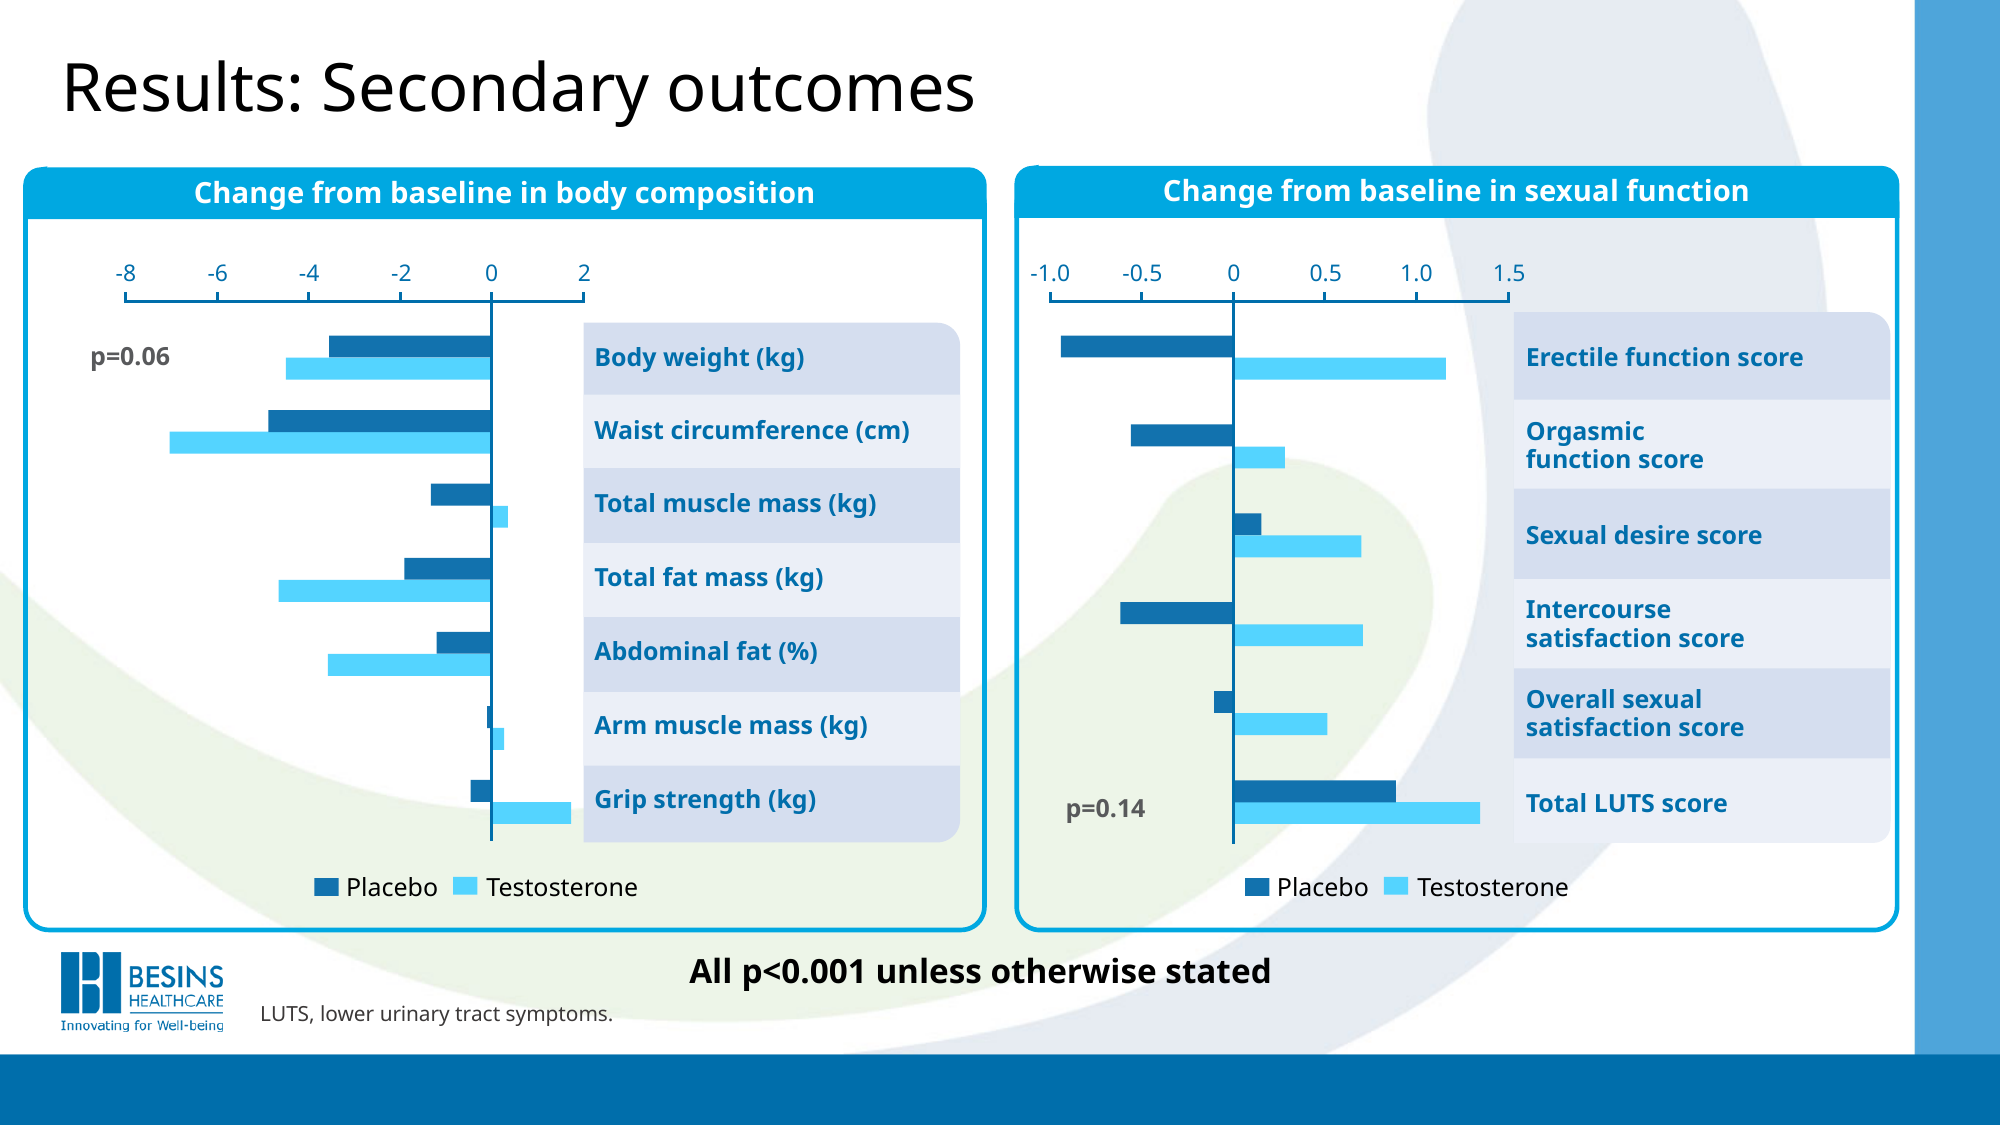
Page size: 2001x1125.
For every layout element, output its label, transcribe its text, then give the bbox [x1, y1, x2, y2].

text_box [1016, 168, 1898, 930]
text_box All p<0.001 unless otherwise stated [669, 942, 1293, 997]
list LUTS, lower urinary tract symptoms. [245, 995, 674, 1034]
title Results: Secondary outcomes [46, 21, 1396, 159]
picture [0, 0, 2000, 1125]
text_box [25, 169, 985, 930]
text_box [75, 251, 1891, 910]
